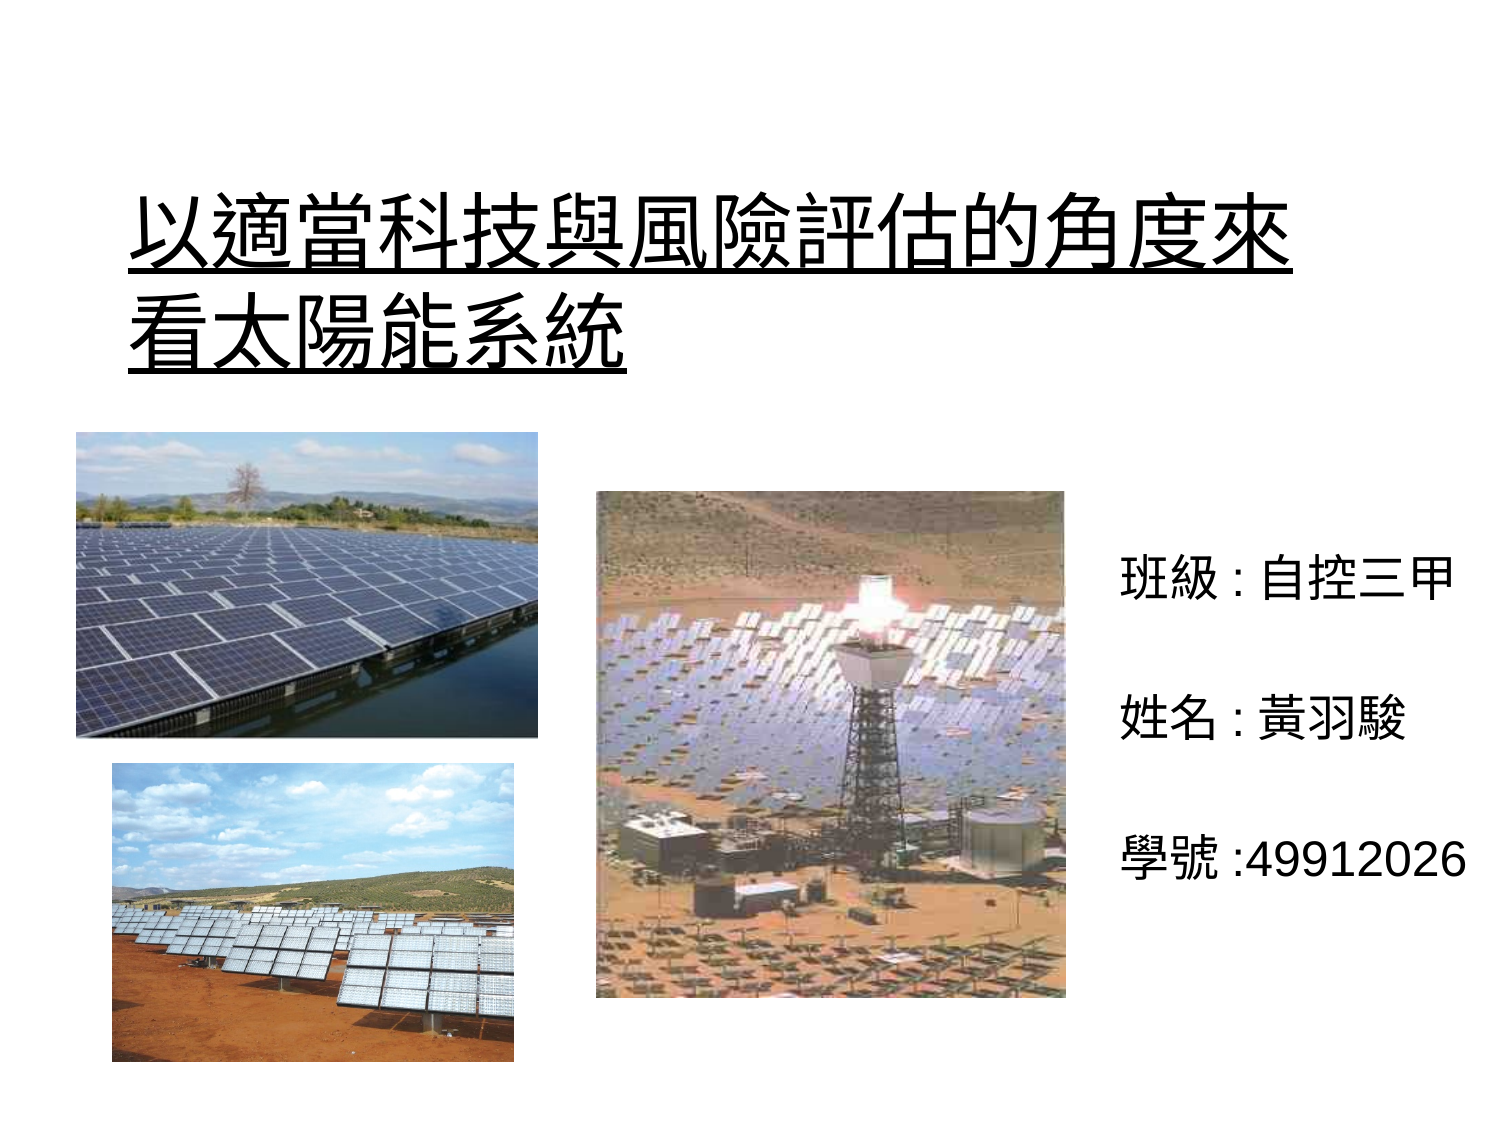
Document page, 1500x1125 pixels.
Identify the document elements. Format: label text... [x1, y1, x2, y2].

picture [76, 432, 538, 740]
title 以適當科技與風險評估的角度來看太陽能系統 [112, 101, 1388, 457]
picture [111, 763, 514, 1062]
subtitle 班級:自控三甲 姓名:黃羽駿 學號:49912026 [1104, 538, 1500, 827]
picture [596, 491, 1066, 998]
